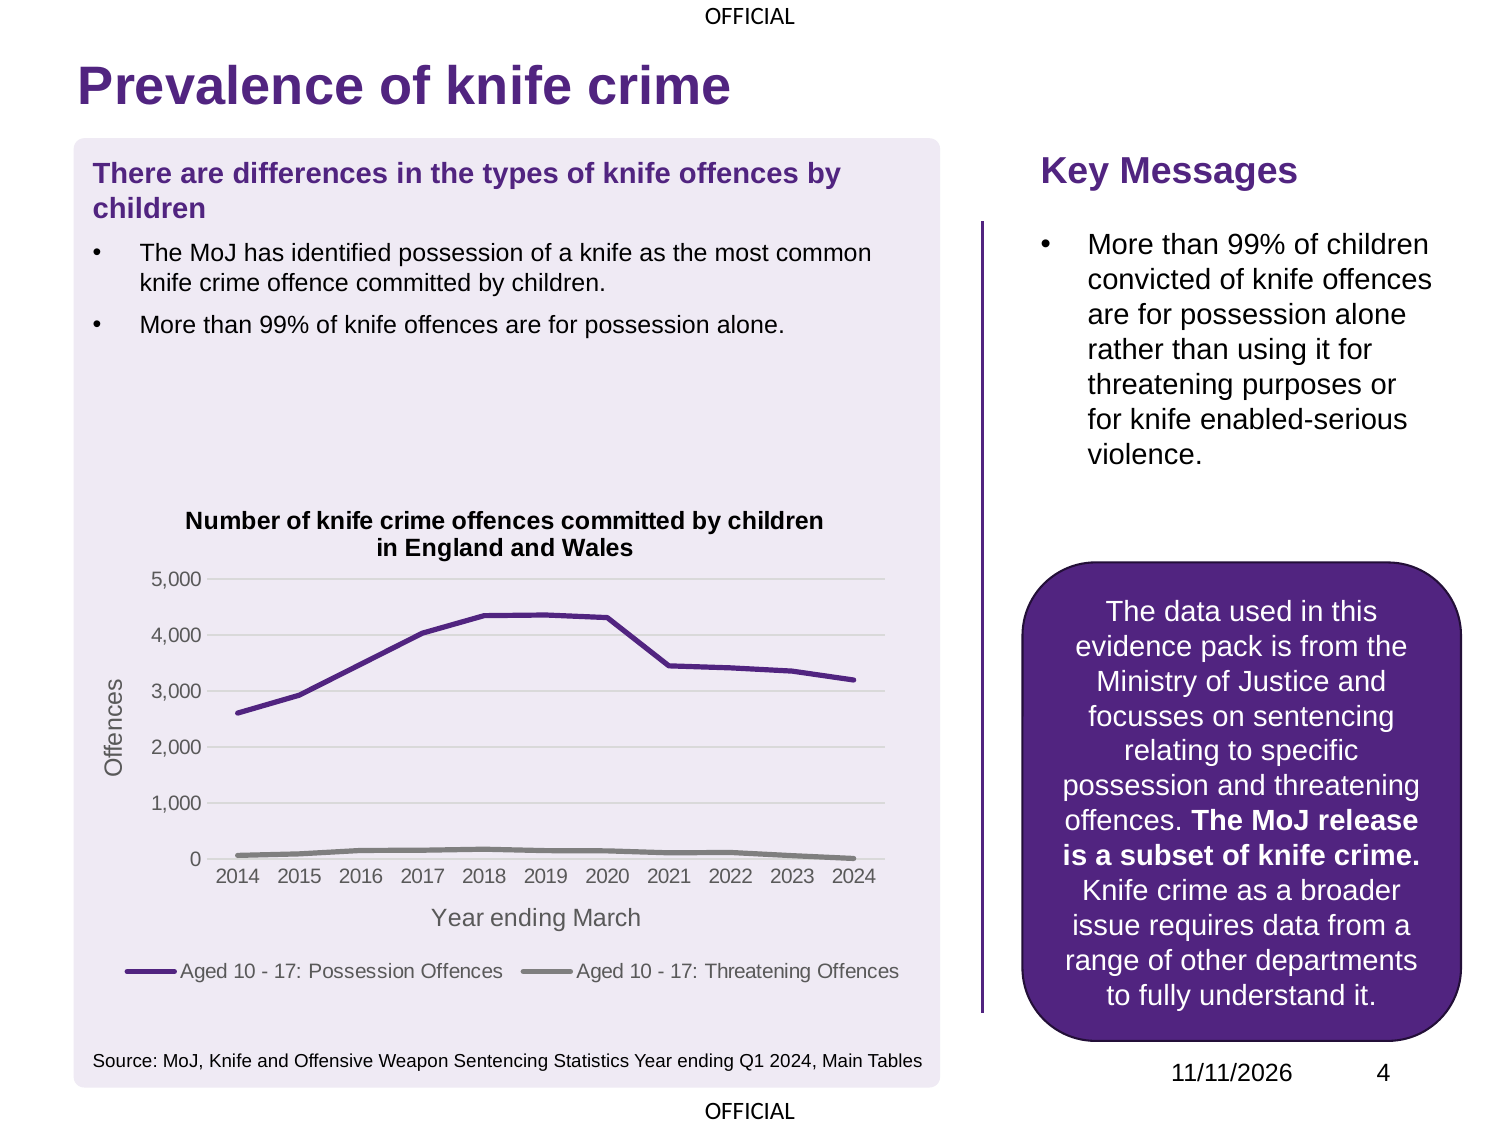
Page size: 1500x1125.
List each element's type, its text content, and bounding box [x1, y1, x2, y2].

slide_number 4 [1346, 1057, 1391, 1087]
text_box There are differences in the types of knife offences by children The MoJ has identified possession of a knife as the most common knife crime offence committed by children. More than 99% of knife offences are for possession alone. [78, 146, 904, 347]
text_box Key Messages More than 99% of children convicted of knife offences are for possession alone rather than using it for threatening purposes or for knife enabled-serious violence. [1025, 138, 1449, 593]
title Prevalence of knife crime [78, 50, 1371, 228]
chart [83, 481, 928, 1013]
text_box Source: MoJ, Knife and Offensive Weapon Sentencing Statistics Year ending Q1 2024, Main Tables [77, 1040, 940, 1079]
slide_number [1116, 1057, 1294, 1087]
text_box [72, 137, 942, 1089]
text_box The data used in this evidence pack is from the Ministry of Justice and focusses on sentencing relating to specific possession and threatening offences. The MoJ release is a subset of knife crime. Knife crime as a broader issue requires data from a range of other departments to fully understand it. [1021, 561, 1463, 1042]
